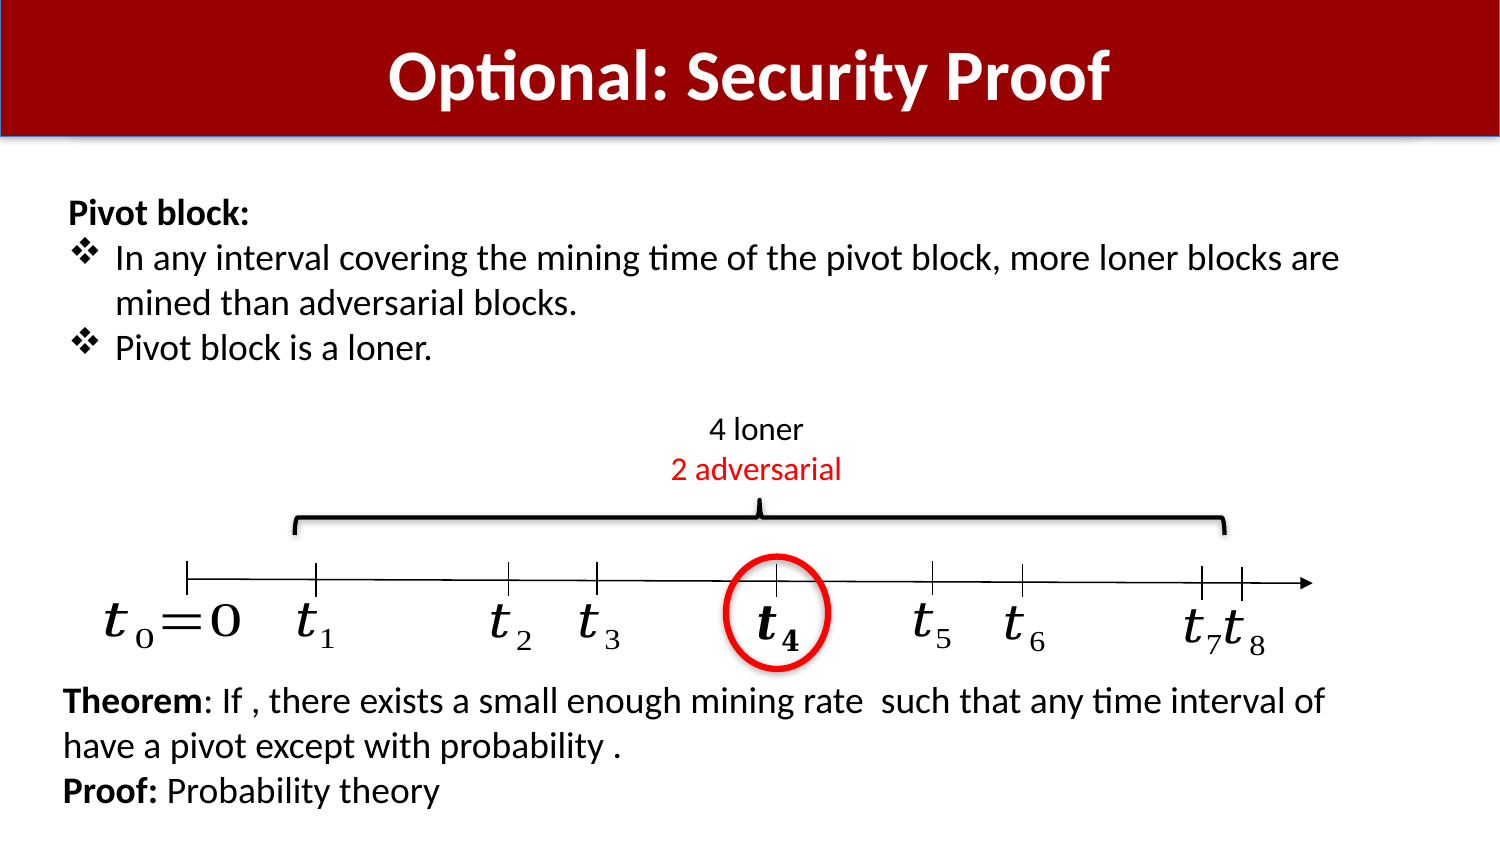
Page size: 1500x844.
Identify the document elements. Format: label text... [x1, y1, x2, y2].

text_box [781, 578, 928, 584]
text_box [192, 578, 311, 584]
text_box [513, 578, 592, 584]
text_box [1027, 578, 1197, 584]
text_box [736, 555, 818, 577]
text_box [321, 578, 503, 584]
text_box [601, 578, 772, 584]
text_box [1246, 578, 1313, 584]
text_box Pivot block: In any interval covering the mining time of the pivot block, more loner blocks are mined than adversarial blocks. Pivot block is a loner. [53, 180, 1447, 376]
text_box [1207, 578, 1237, 584]
text_box [292, 497, 1227, 536]
text_box 4 loner 2 adversarial [649, 399, 864, 494]
text_box [725, 592, 829, 670]
title Optional: Security Proof [75, 20, 1425, 123]
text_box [936, 578, 1018, 584]
